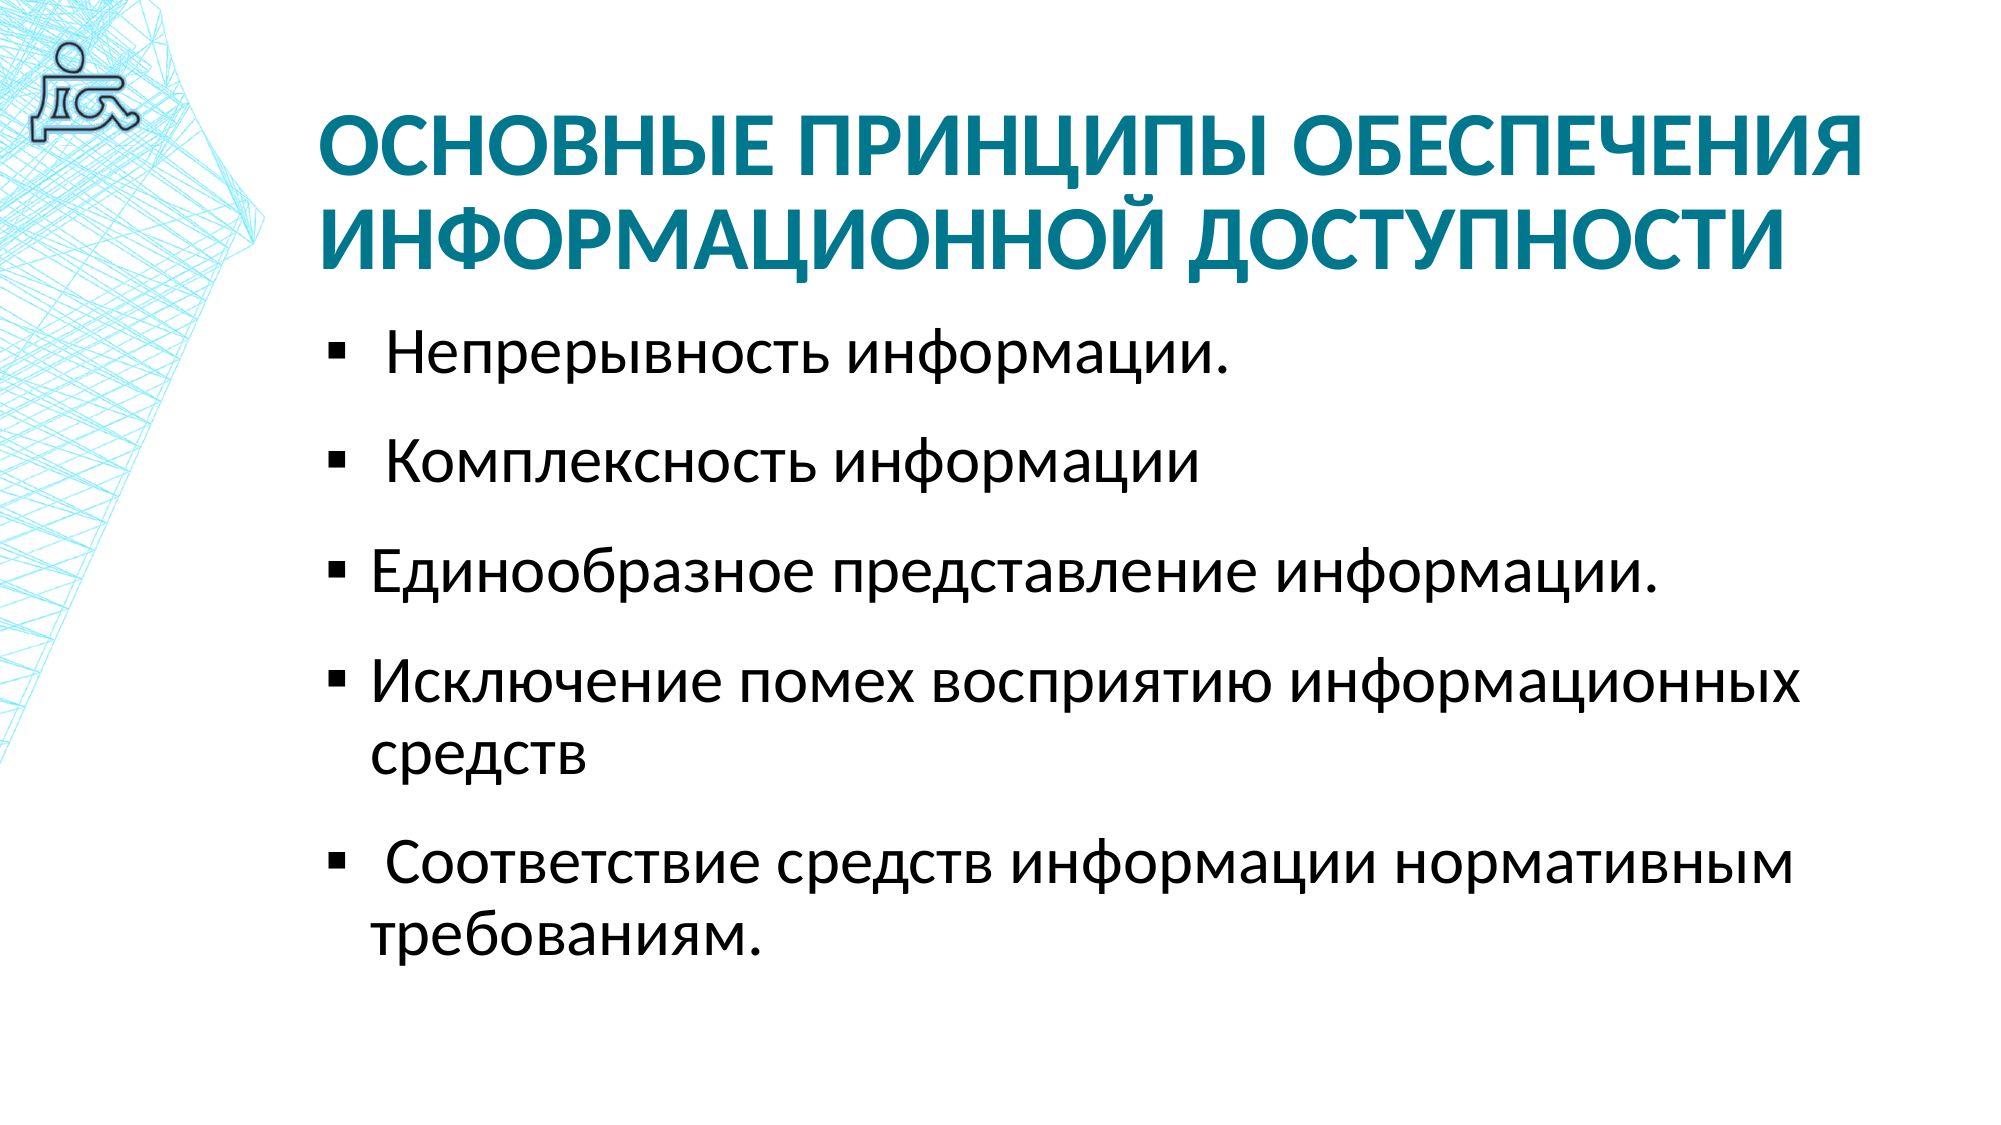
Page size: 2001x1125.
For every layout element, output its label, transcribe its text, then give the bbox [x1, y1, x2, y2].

picture [0, 0, 2001, 1125]
text_box Основные принципы обеспечения информационной доступности [304, 52, 1883, 296]
text_box Непрерывность информации. Комплексность информации Единообразное представление информации. Исключение помех восприятию информационных средств Соответствие средств информации нормативным требованиям. [310, 308, 1916, 983]
